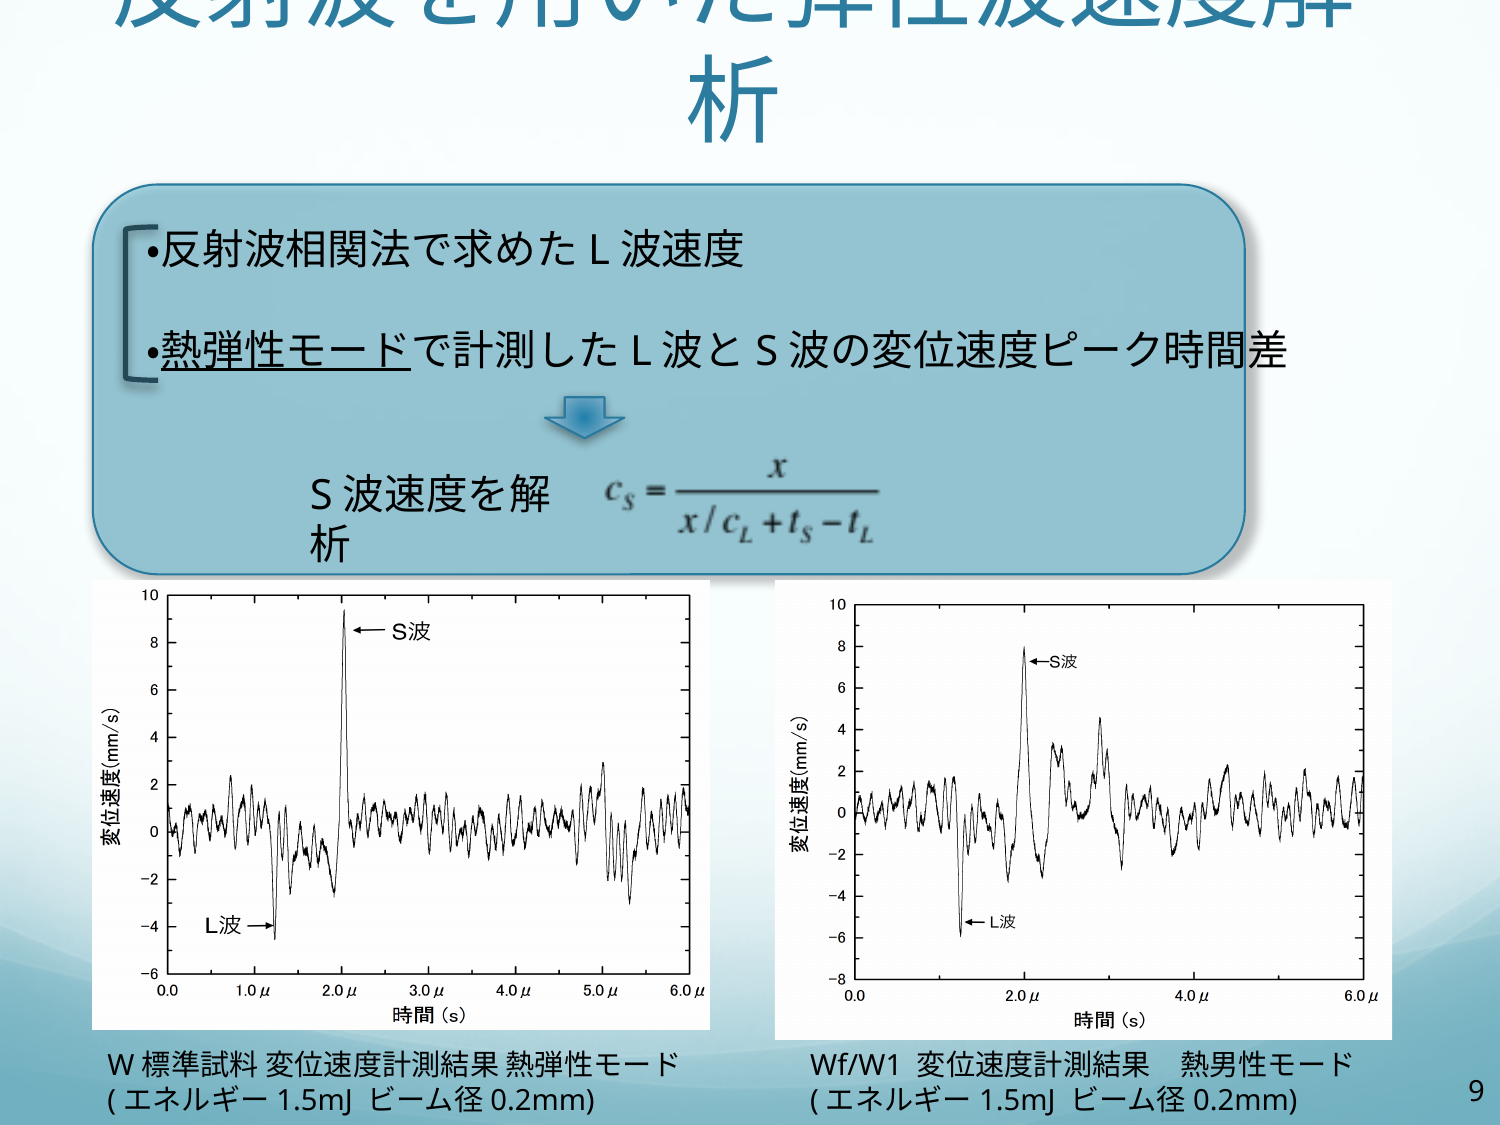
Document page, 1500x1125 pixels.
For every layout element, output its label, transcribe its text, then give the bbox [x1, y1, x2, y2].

text_box ・反射波相関法で求めたL波速度 ・熱弾性モードで計測したL波とS波の変位速度ピーク時間差 [131, 215, 1351, 381]
text_box S波速度を解析 [295, 460, 601, 576]
title 反射波を用いた弾性波速度解析 [55, 0, 1411, 162]
text_box [91, 183, 1246, 576]
text_box W標準試料 変位速度計測結果 熱弾性モード (エネルギー1.5mJ ビーム径0.2mm) [92, 1039, 733, 1124]
text_box Wf/W1 変位速度計測結果 熱男性モード (エネルギー1.5mJ ビーム径0.2mm) [795, 1056, 1393, 1124]
picture [92, 580, 710, 1030]
text_box [543, 396, 626, 440]
slide_number 8 [1431, 1061, 1500, 1122]
text_box [122, 224, 159, 383]
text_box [600, 437, 884, 547]
picture [774, 580, 1393, 1040]
